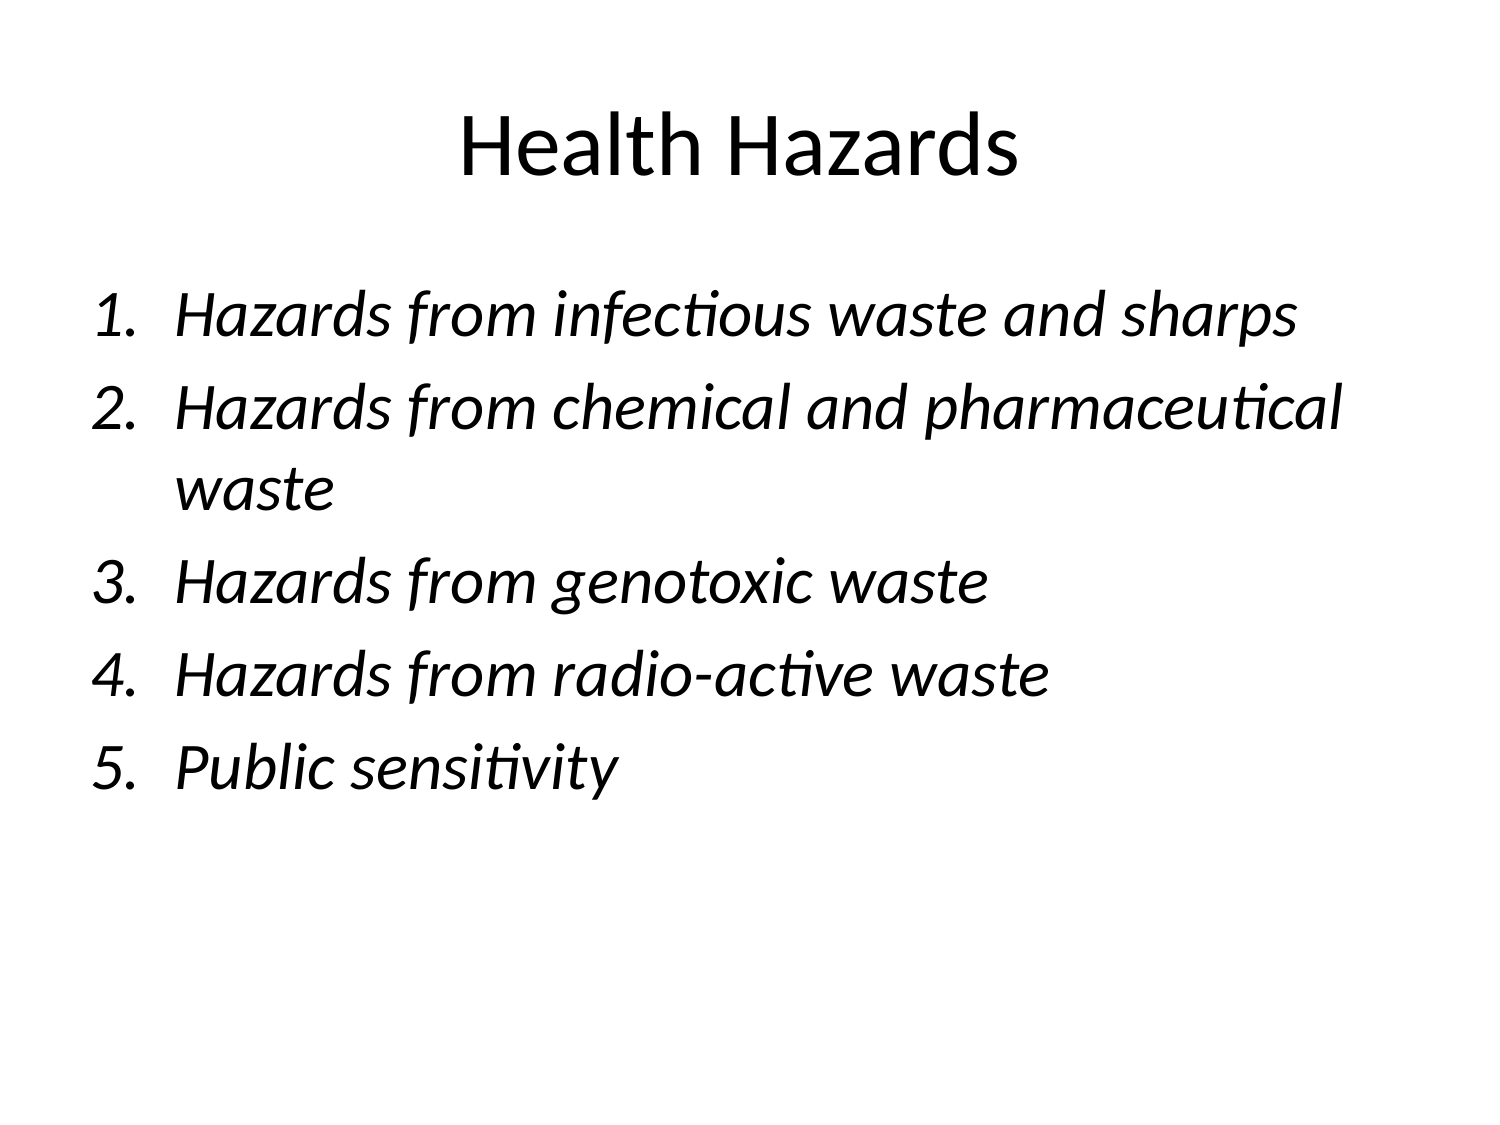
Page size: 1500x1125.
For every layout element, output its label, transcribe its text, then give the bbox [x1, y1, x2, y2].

list Hazards from infectious waste and sharps Hazards from chemical and pharmaceutical waste Hazards from genotoxic waste Hazards from radio-active waste Public sensitivity [75, 262, 1425, 1005]
title Health Hazards [75, 45, 1425, 233]
